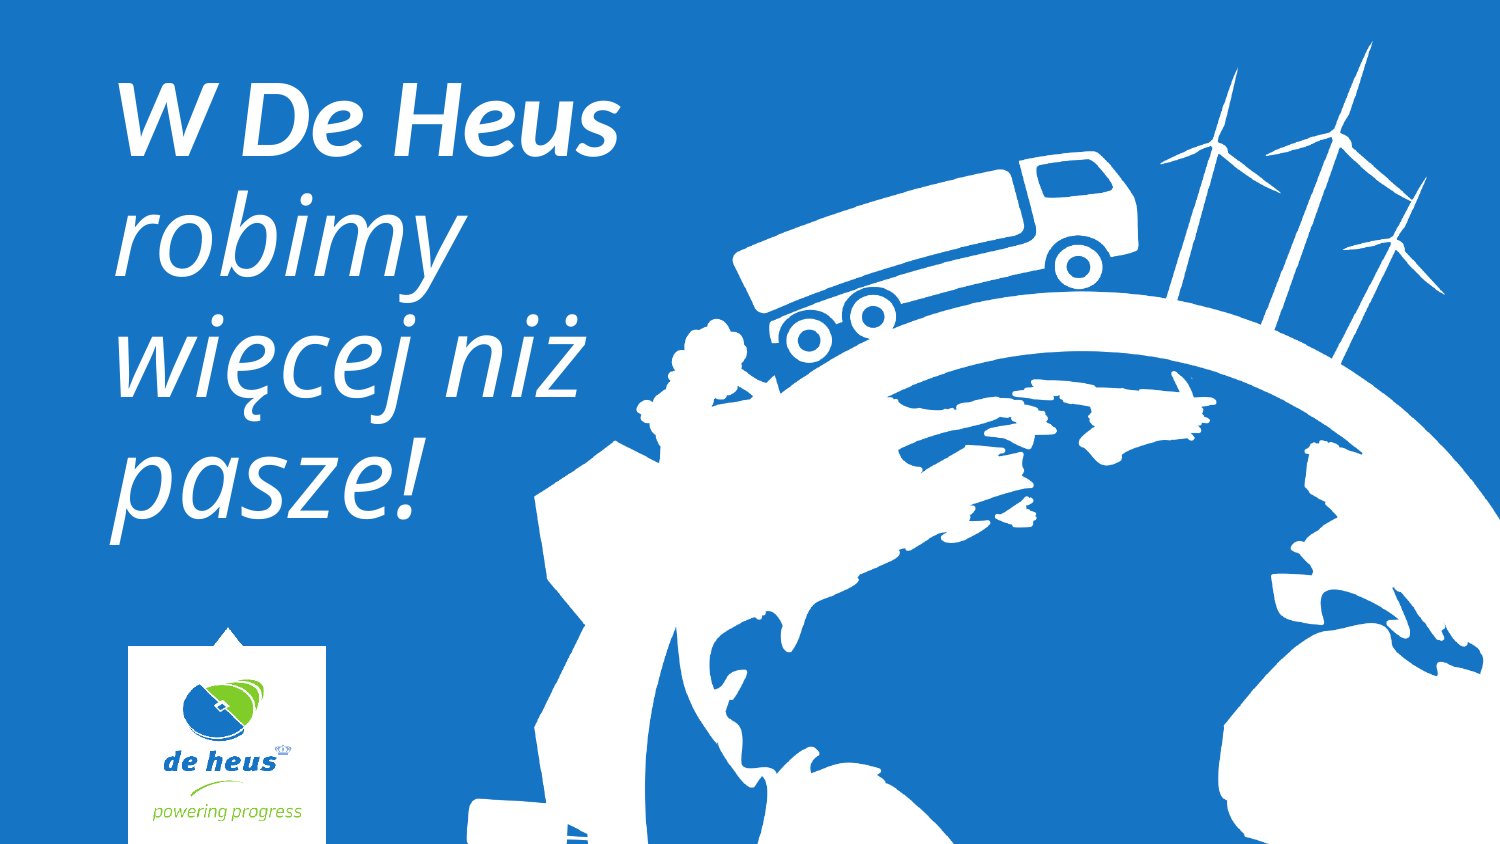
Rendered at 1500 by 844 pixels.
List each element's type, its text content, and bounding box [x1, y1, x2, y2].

text_box W De Heus robimy więcej niż pasze! [112, 43, 448, 309]
picture [453, 0, 1500, 844]
picture [127, 627, 327, 844]
